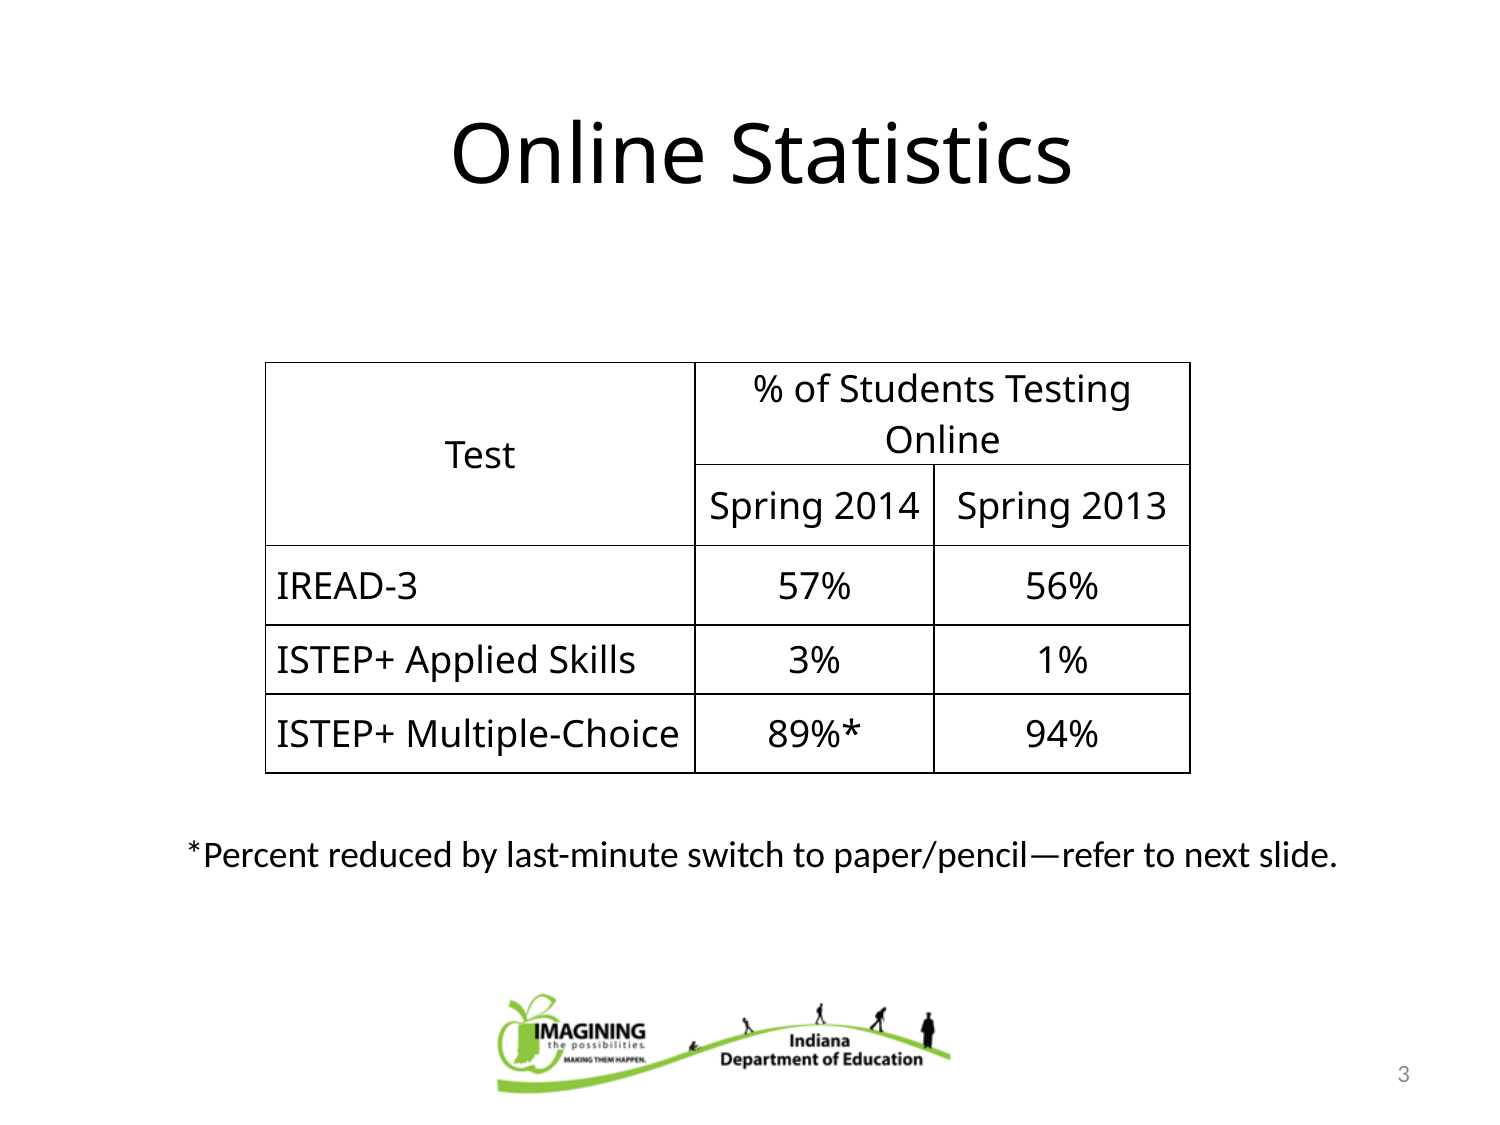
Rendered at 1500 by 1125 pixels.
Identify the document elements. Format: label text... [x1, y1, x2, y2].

table_cell 57% [696, 546, 933, 624]
slide_number 3 [1074, 1042, 1425, 1103]
table_header % of Students Testing Online [696, 363, 1189, 464]
table_cell IREAD-3 [266, 546, 694, 624]
table_cell 1% [935, 626, 1189, 693]
table_cell 56% [935, 546, 1189, 624]
table_cell Spring 2014 [696, 465, 933, 545]
table_cell ISTEP+ Applied Skills [266, 626, 694, 693]
picture [487, 987, 969, 1101]
text_box *Percent reduced by last-minute switch to paper/pencil—refer to next slide. [170, 822, 1355, 882]
table_cell 94% [935, 695, 1189, 772]
table_header Test [266, 363, 694, 545]
table_cell 89%* [696, 695, 933, 772]
table_cell Spring 2013 [935, 465, 1189, 545]
title Online Statistics [125, 87, 1400, 213]
table_cell ISTEP+ Multiple-Choice [266, 695, 694, 772]
table_cell 3% [696, 626, 933, 693]
